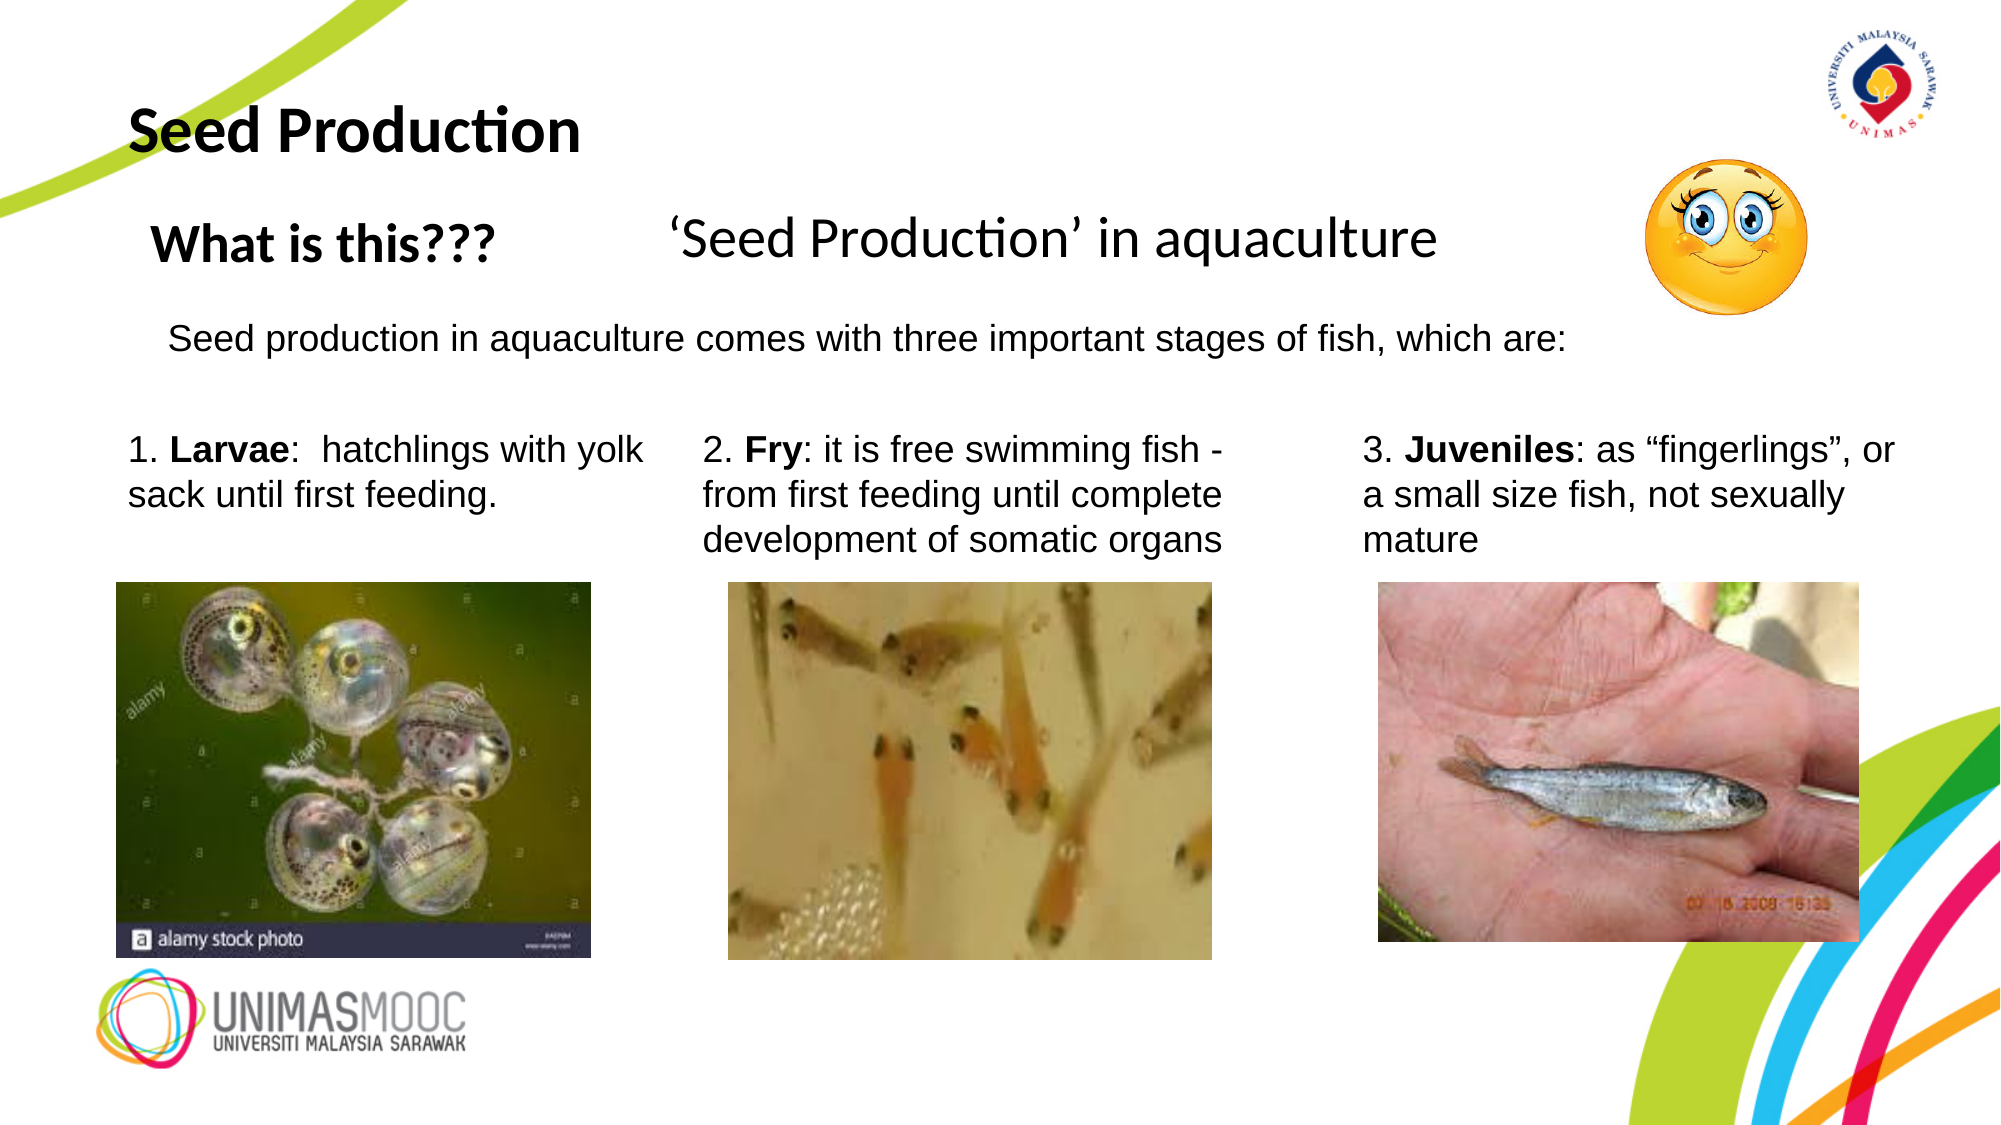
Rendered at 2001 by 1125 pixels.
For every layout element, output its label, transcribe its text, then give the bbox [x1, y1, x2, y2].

text_box Seed production in aquaculture comes with three important stages of fish, which are: [152, 306, 1627, 367]
title Seed Production [113, 82, 629, 179]
text_box 1. Larvae: hatchlings with yolk sack until first feeding. [113, 417, 687, 522]
text_box What is this??? [135, 207, 572, 283]
text_box 2. Fry: it is free swimming fish - from first feeding until complete development of somatic organs [687, 417, 1312, 567]
picture [0, 0, 2001, 1125]
text_box 3. Juveniles: as “fingerlings”, or a small size fish, not sexually mature [1347, 417, 1912, 567]
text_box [652, 154, 1809, 320]
